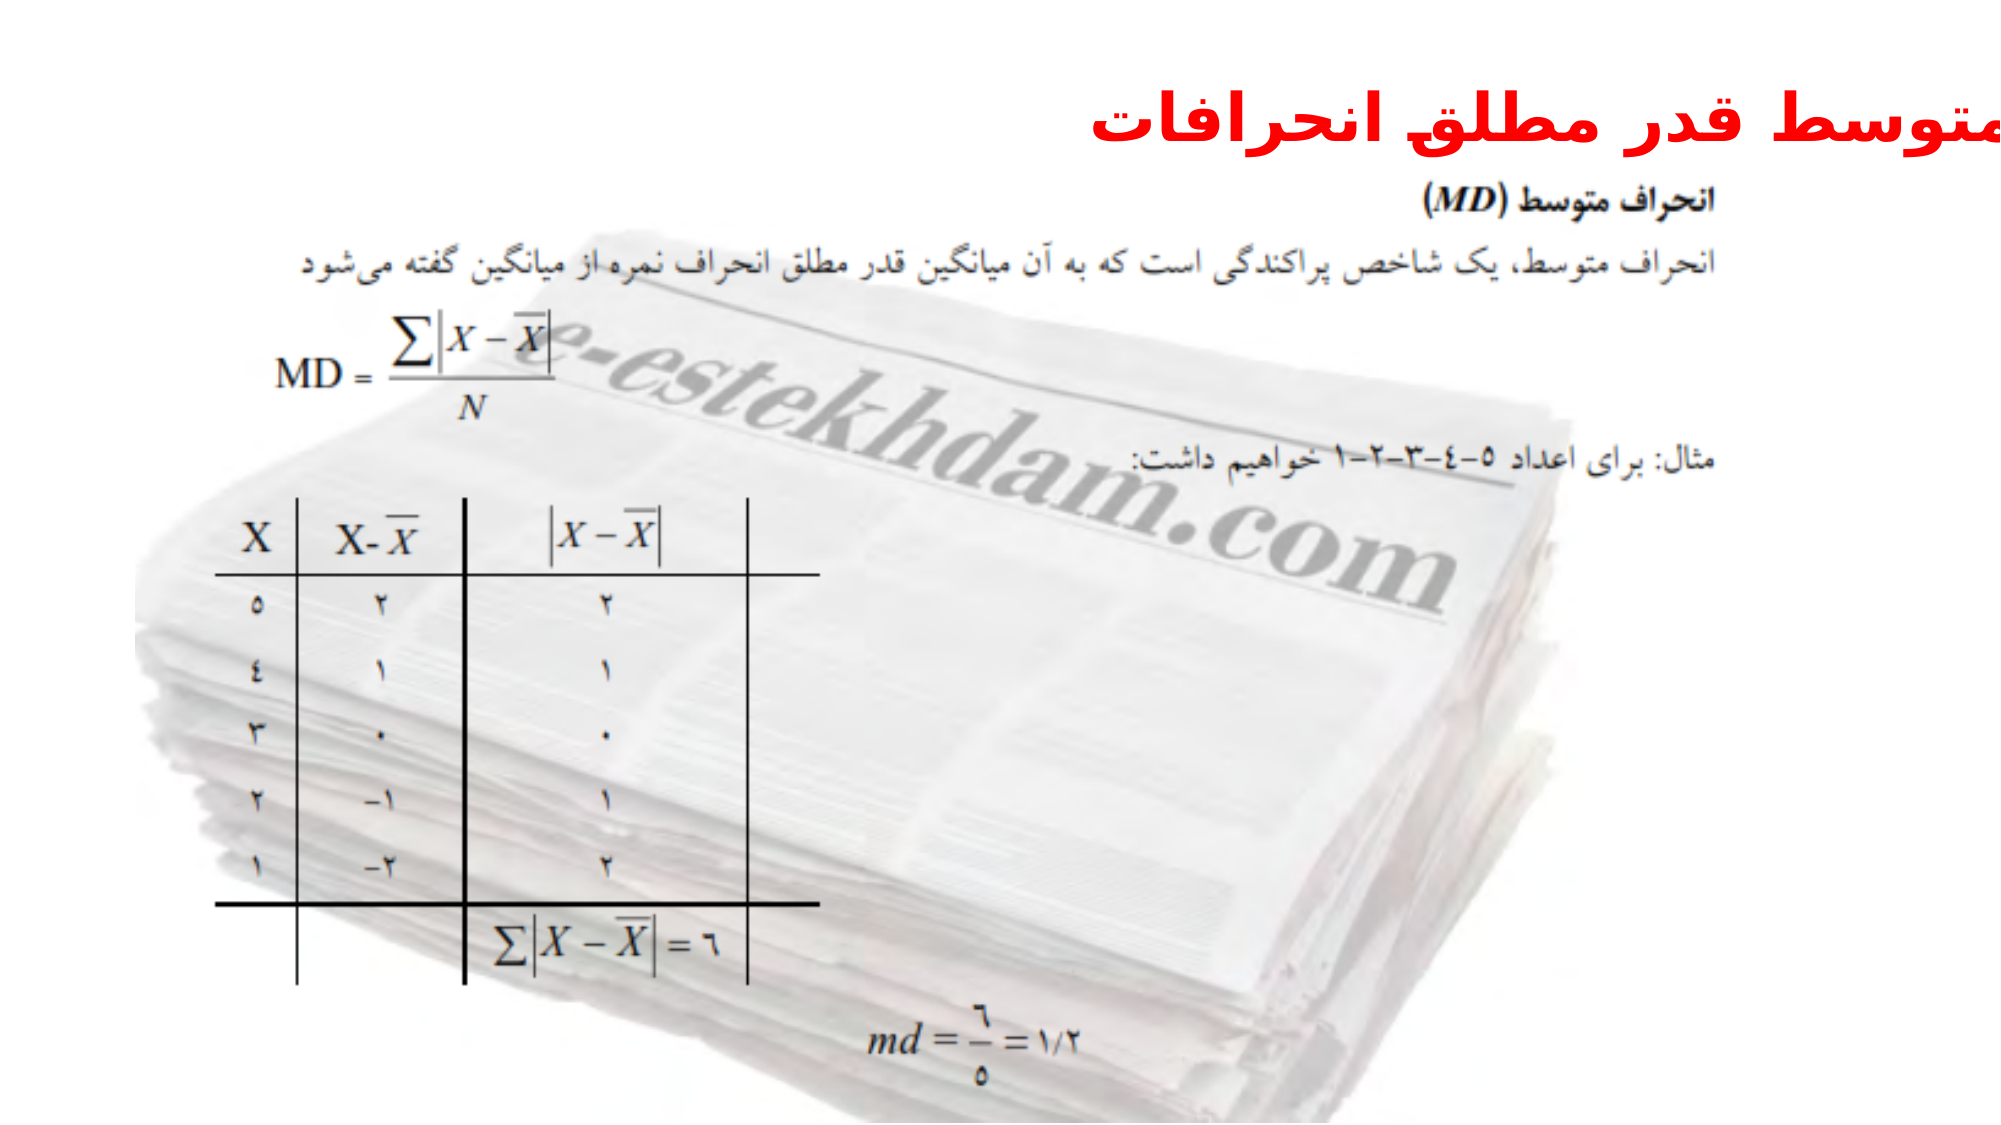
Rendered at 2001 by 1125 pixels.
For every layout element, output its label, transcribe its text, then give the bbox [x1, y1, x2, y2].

text_box متوسط قدر مطلق انحرافات [1074, 67, 2000, 163]
picture [135, 163, 1773, 1123]
